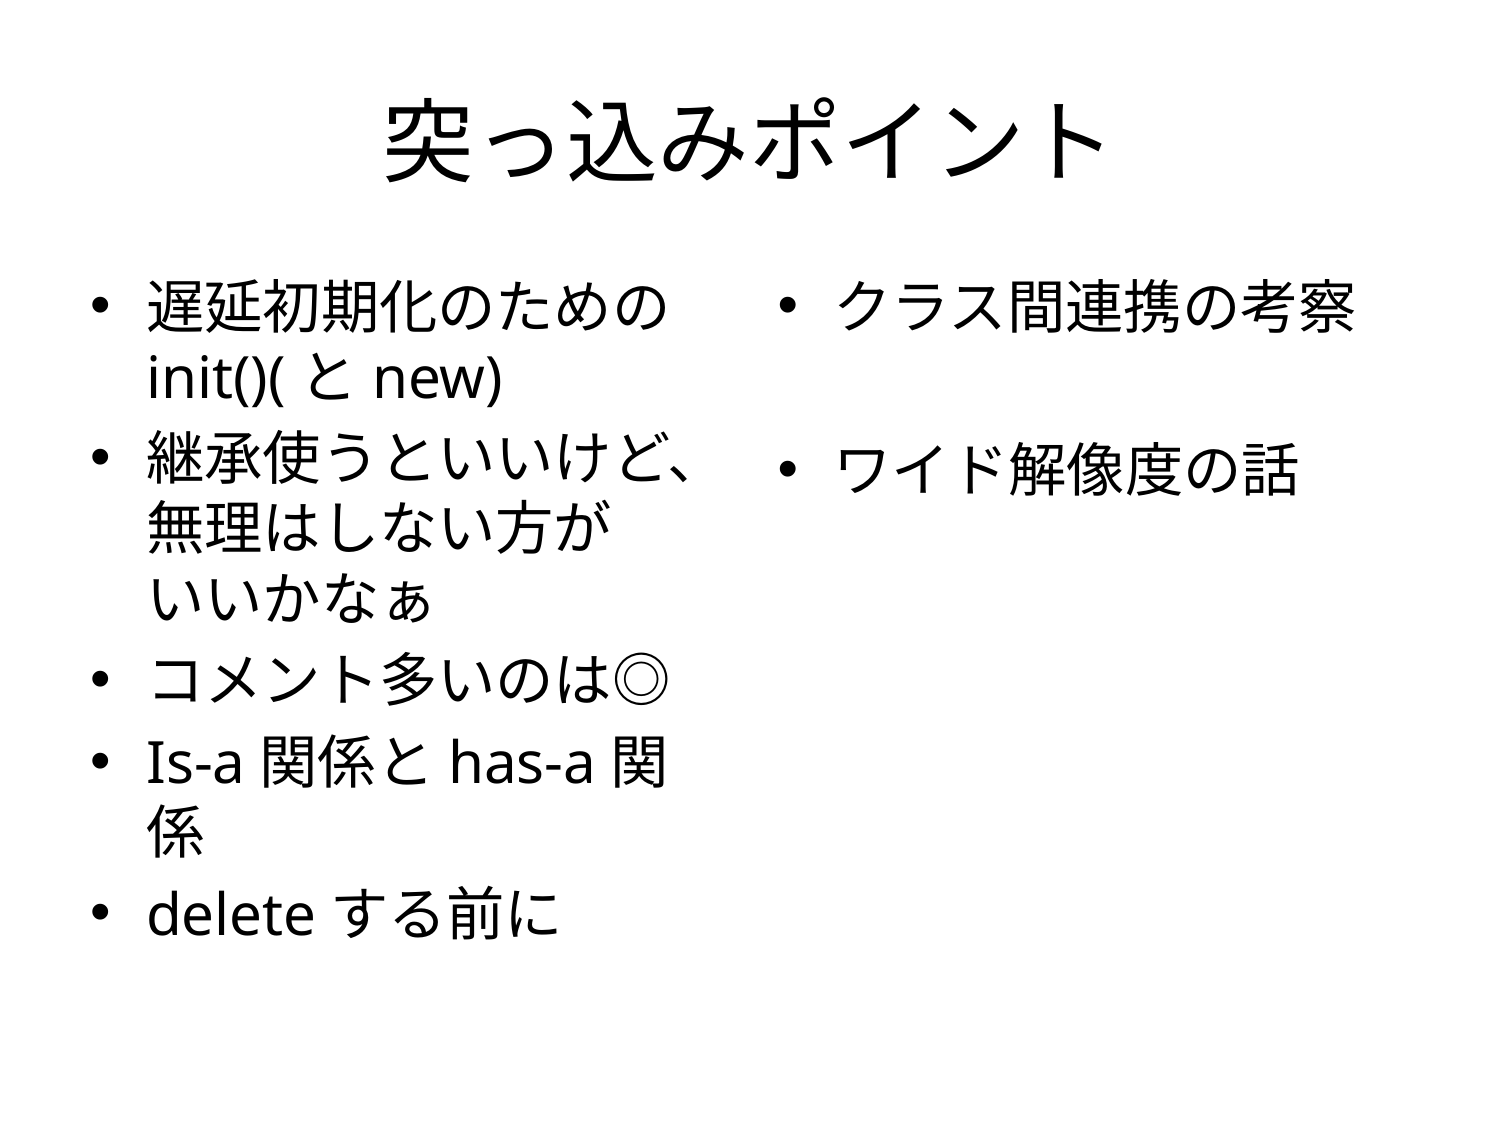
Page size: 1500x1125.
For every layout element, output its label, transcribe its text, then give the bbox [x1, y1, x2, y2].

title 突っ込みポイント [75, 45, 1425, 233]
list 遅延初期化のためのinit()(とnew) 継承使うといいけど、無理はしない方が いいかなぁ コメント多いのは◎ Is-a関係とhas-a関係 deleteする前に [75, 262, 738, 1005]
list クラス間連携の考察 ワイド解像度の話 [762, 262, 1425, 1005]
